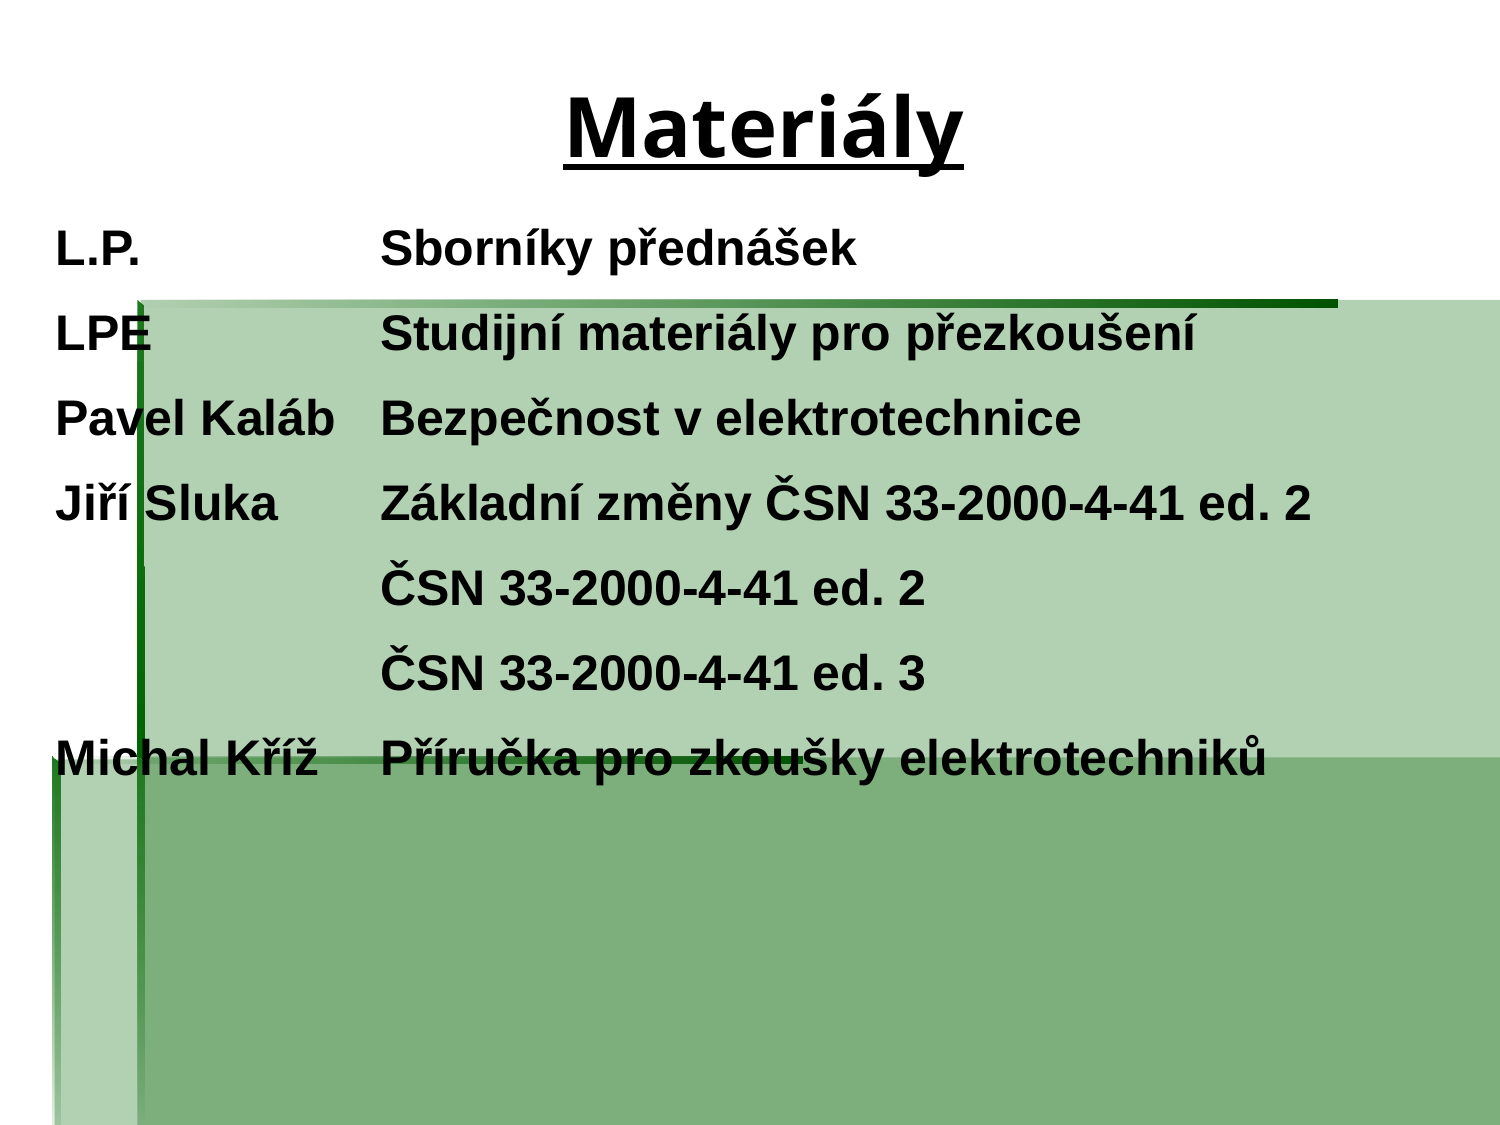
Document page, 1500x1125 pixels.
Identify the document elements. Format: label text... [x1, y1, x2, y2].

title Materiály [76, 40, 1451, 208]
text_box L.P. Sborníky přednášek LPE Studijní materiály pro přezkoušení Pavel Kaláb Bezpečnost v elektrotechnice Jiří Sluka Základní změny ČSN 33-2000-4-41 ed. 2 ČSN 33-2000-4-41 ed. 2 ČSN 33-2000-4-41 ed. 3 Michal Kříž Příručka pro zkoušky elektrotechniků [41, 208, 1459, 794]
